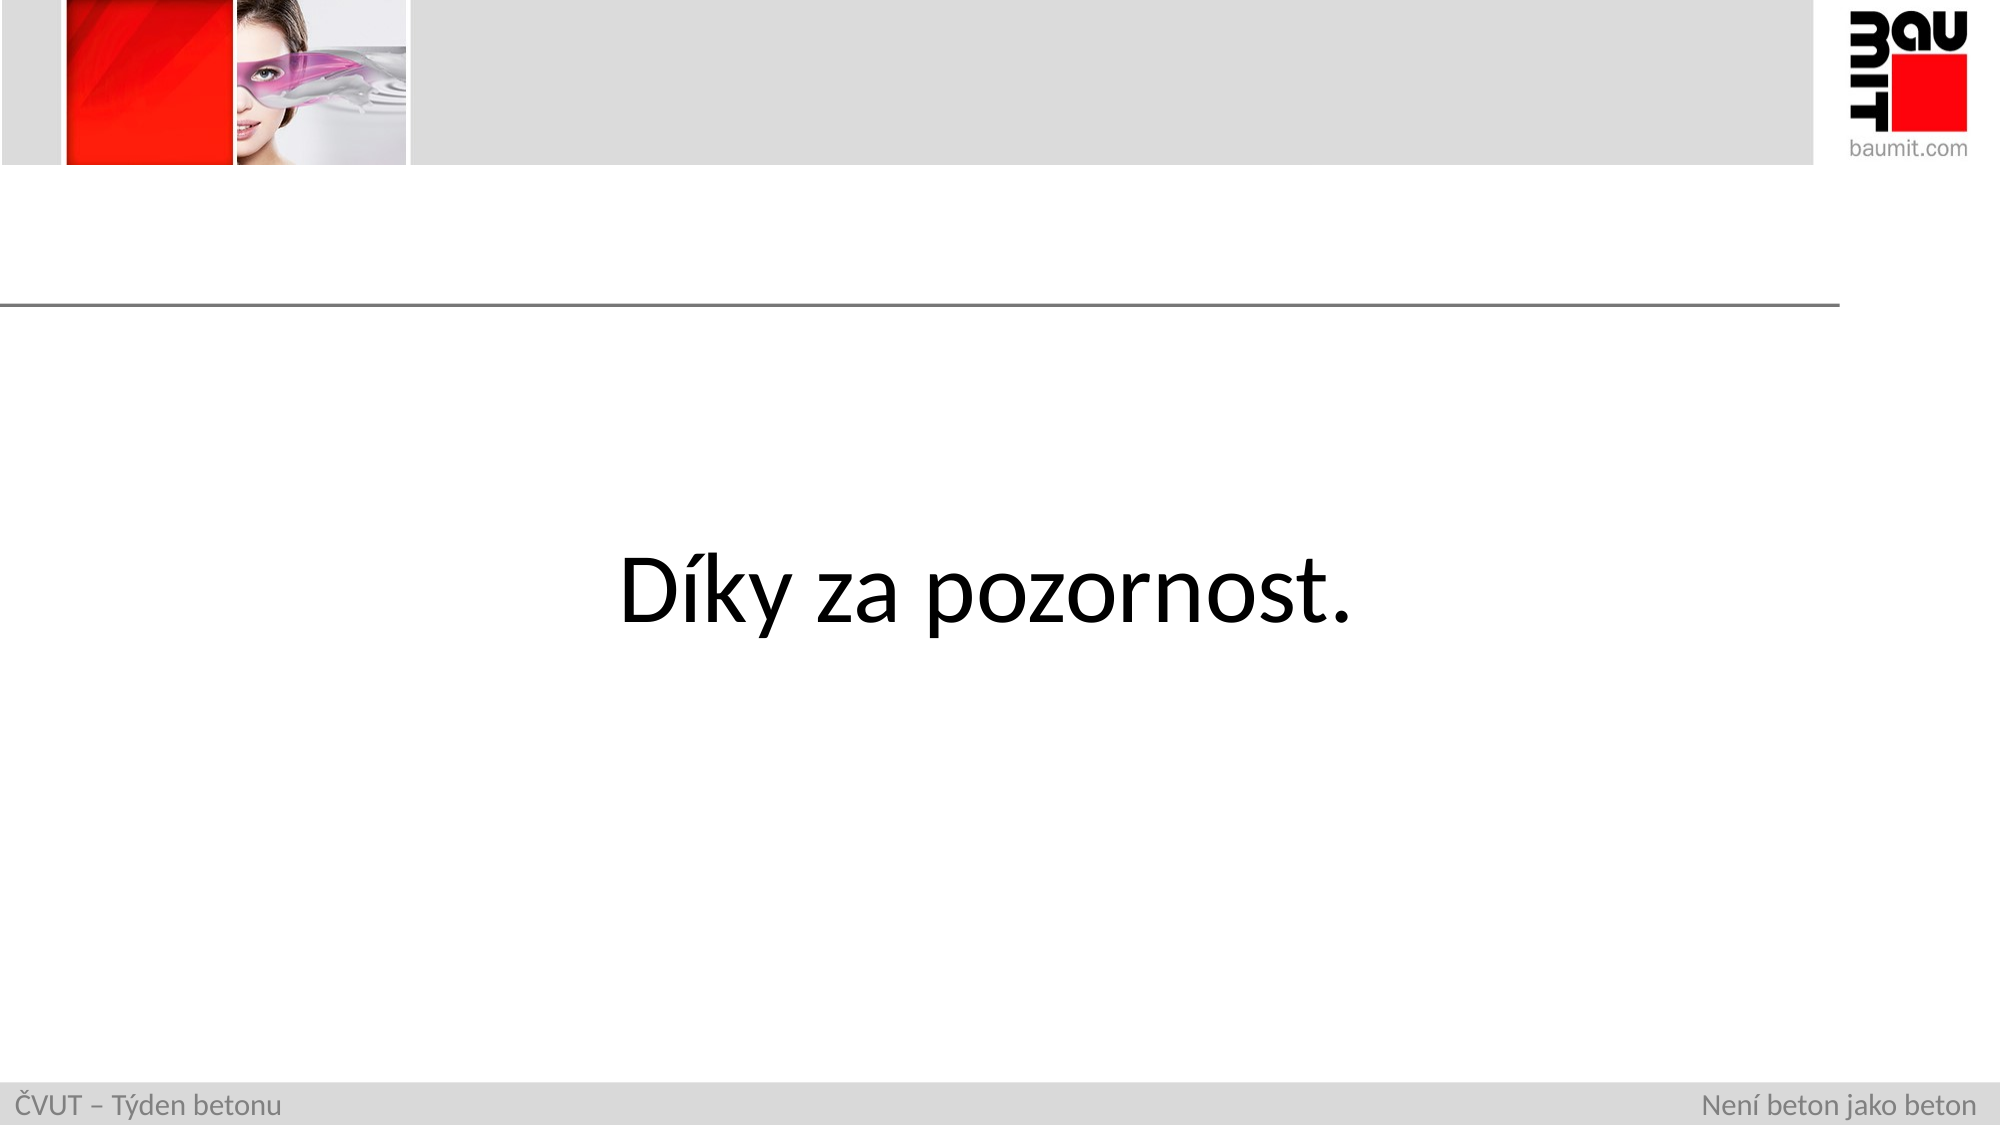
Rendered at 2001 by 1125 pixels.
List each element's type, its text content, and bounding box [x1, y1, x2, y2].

list Díky za pozornost. [86, 514, 1887, 715]
picture [0, 0, 2000, 165]
